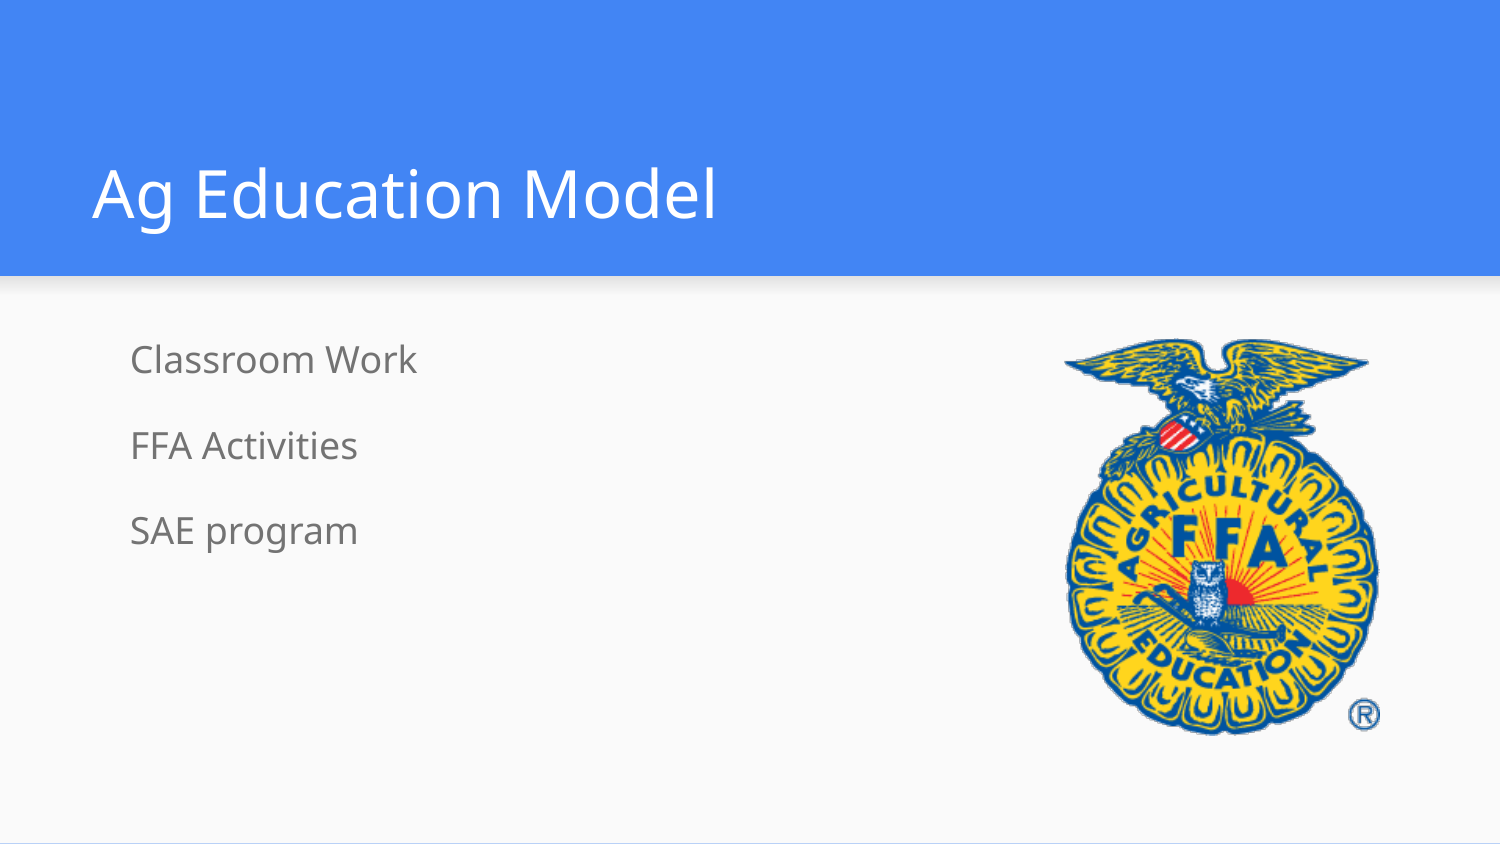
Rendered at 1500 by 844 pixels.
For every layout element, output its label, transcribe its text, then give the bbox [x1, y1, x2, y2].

title Ag Education Model [77, 121, 1427, 248]
picture [1064, 338, 1381, 736]
list Classroom Work FFA Activities SAE program [77, 314, 1427, 760]
